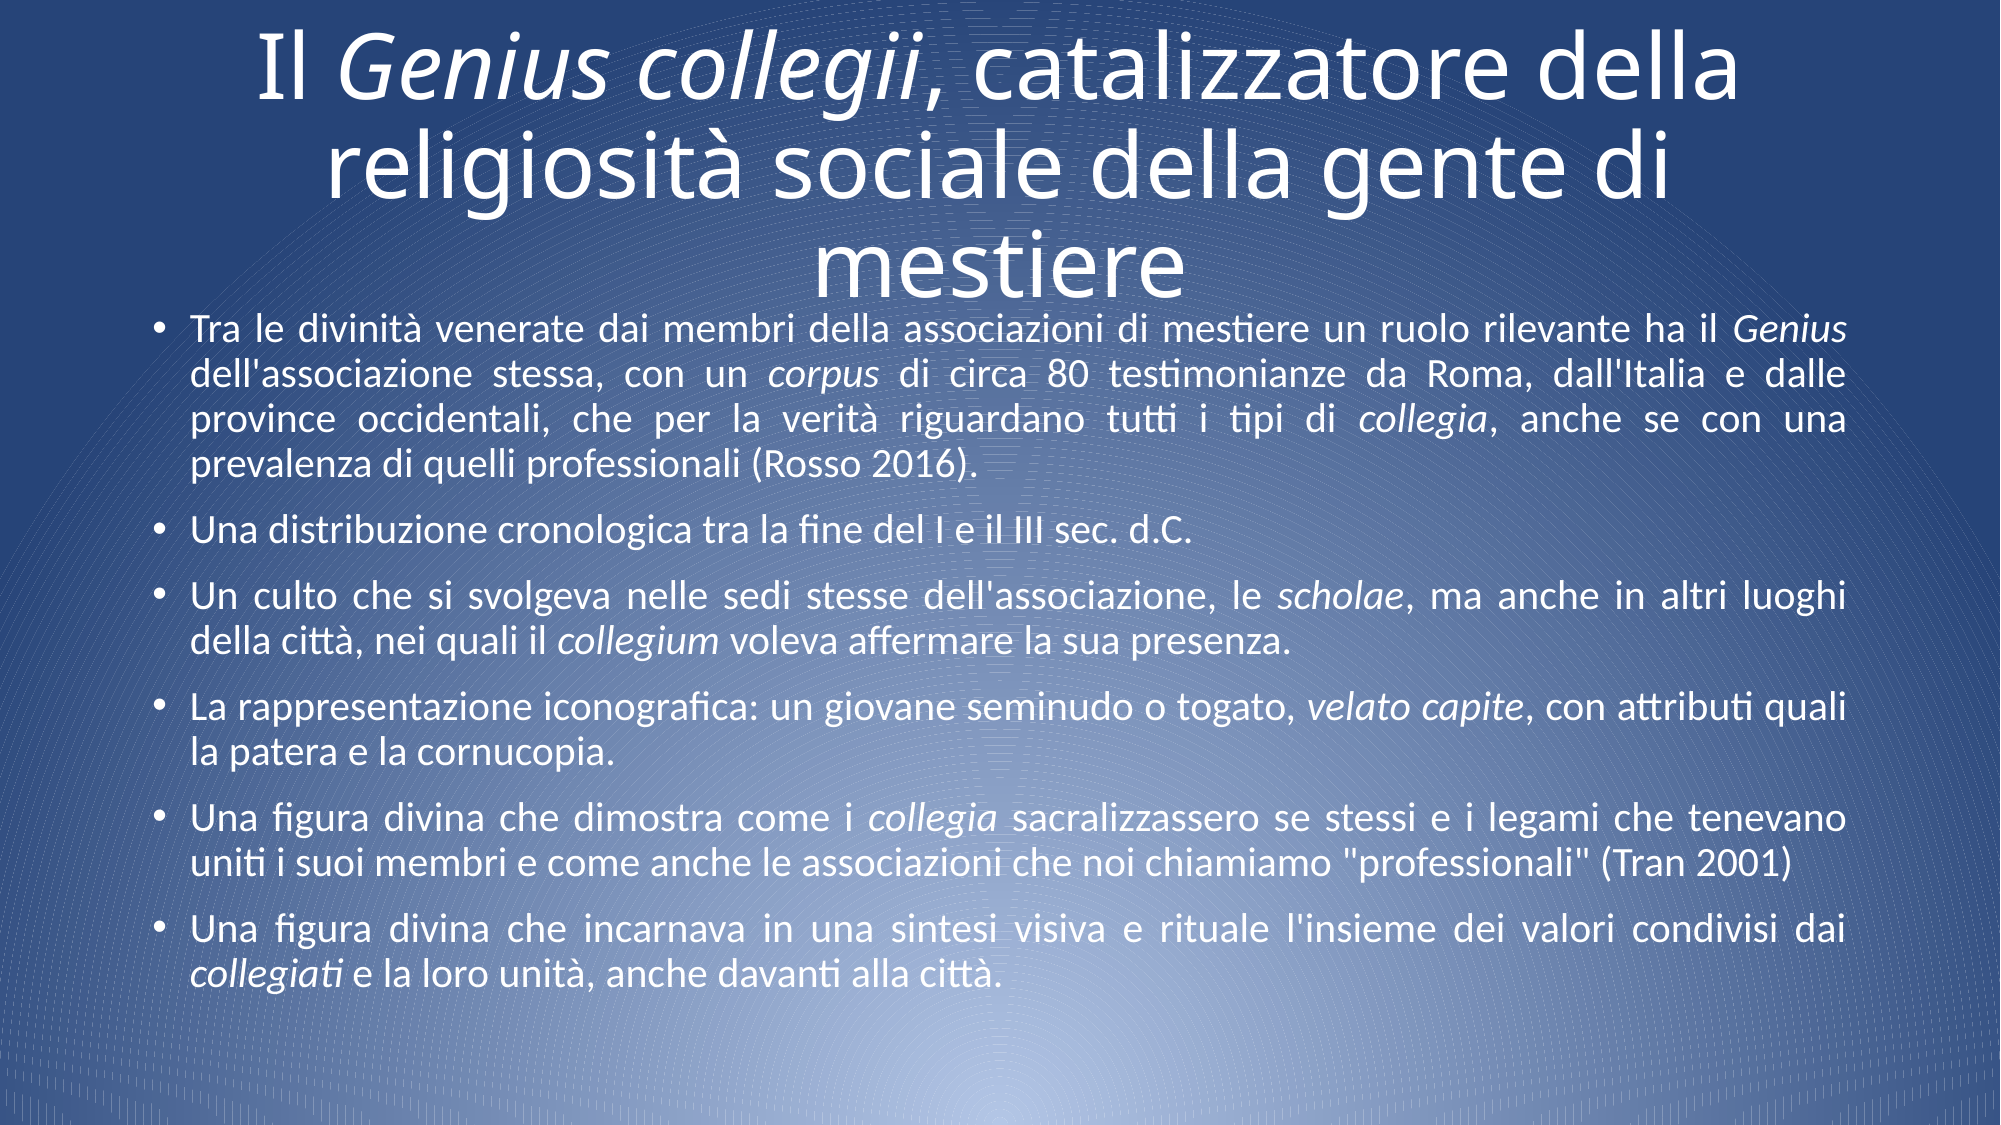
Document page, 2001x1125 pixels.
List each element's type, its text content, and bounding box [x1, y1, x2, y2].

list Tra le divinità venerate dai membri della associazioni di mestiere un ruolo rilevante ha il Genius dell'associazione stessa, con un corpus di circa 80 testimonianze da Roma, dall'Italia e dalle province occidentali, che per la verità riguardano tutti i tipi di collegia, anche se con una prevalenza di quelli professionali (Rosso 2016). Una distribuzione cronologica tra la fine del I e il III sec. d.C. Un culto che si svolgeva nelle sedi stesse dell'associazione, le scholae, ma anche in altri luoghi della città, nei quali il collegium voleva affermare la sua presenza. La rappresentazione iconografica: un giovane seminudo o togato, velato capite, con attributi quali la patera e la cornucopia. Una figura divina che dimostra come i collegia sacralizzassero se stessi e i legami che tenevano uniti i suoi membri e come anche le associazioni che noi chiamiamo "professionali" (Tran 2001) Una figura divina che incarnava in una sintesi visiva e rituale l'insieme dei valori condivisi dai collegiati e la loro unità, anche davanti alla città. [137, 299, 1863, 1014]
title Il Genius collegii, catalizzatore della religiosità sociale della gente di mestiere [137, 59, 1863, 278]
